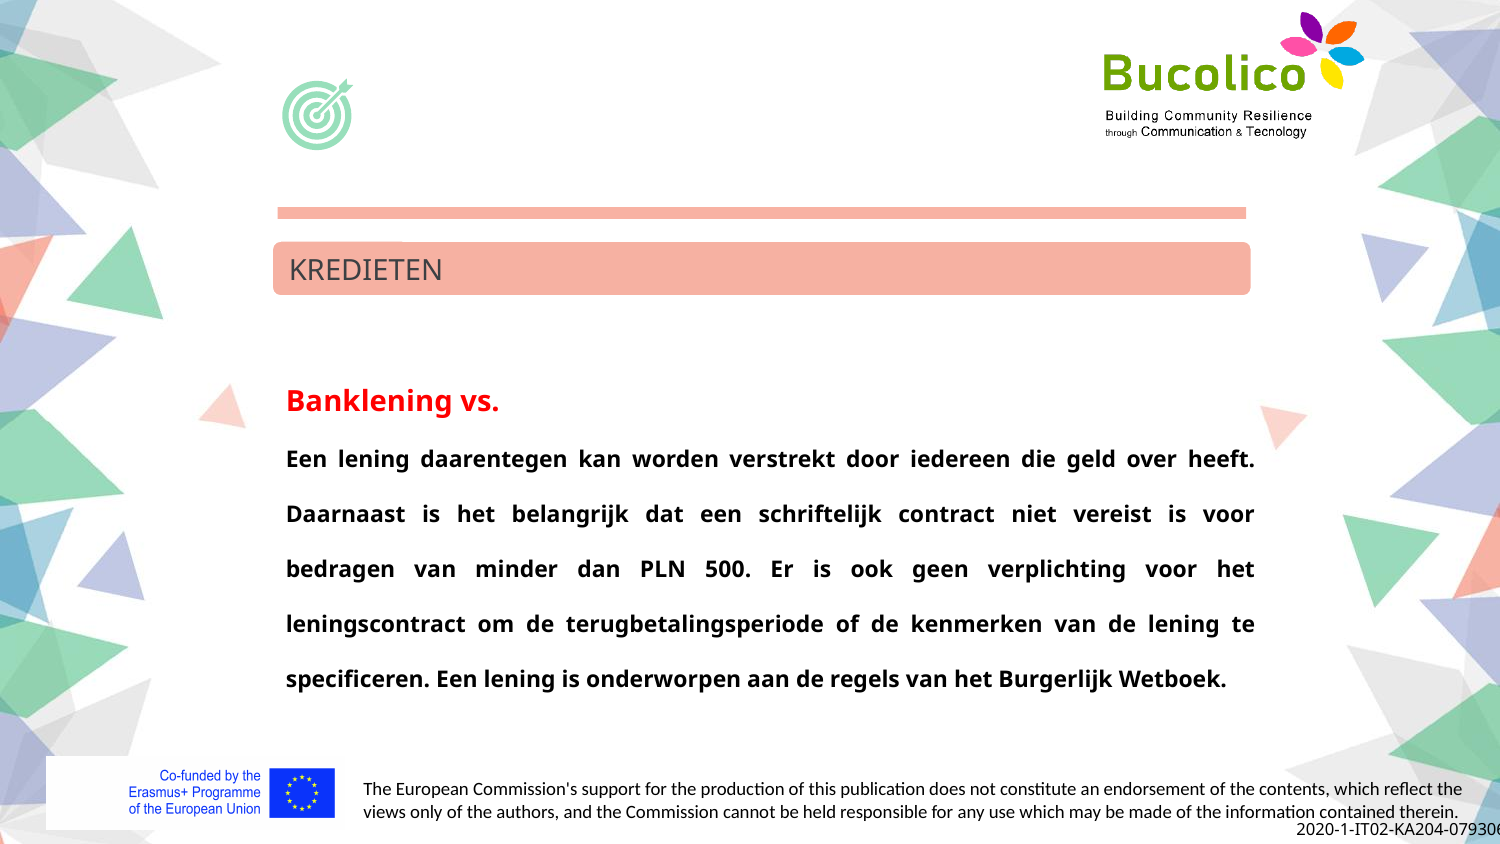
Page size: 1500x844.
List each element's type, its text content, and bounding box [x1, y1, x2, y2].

text_box The European Commission's support for the production of this publication does not constitute an endorsement of the contents, which reflect the views only of the authors, and the Commission cannot be held responsible for any use which may be made of the information contained therein. [348, 769, 1486, 830]
text_box [282, 78, 354, 151]
text_box Banklening vs. Een lening daarentegen kan worden verstrekt door iedereen die geld over heeft. Daarnaast is het belangrijk dat een schriftelijk contract niet vereist is voor bedragen van minder dan PLN 500. Er is ook geen verplichting voor het leningscontract om de terugbetalingsperiode of de kenmerken van de lening te specificeren. Een lening is onderworpen aan de regels van het Burgerlijk Wetboek. [270, 339, 1272, 700]
text_box [277, 207, 1247, 219]
text_box KREDIETEN [270, 239, 1253, 298]
picture [0, 0, 1500, 844]
